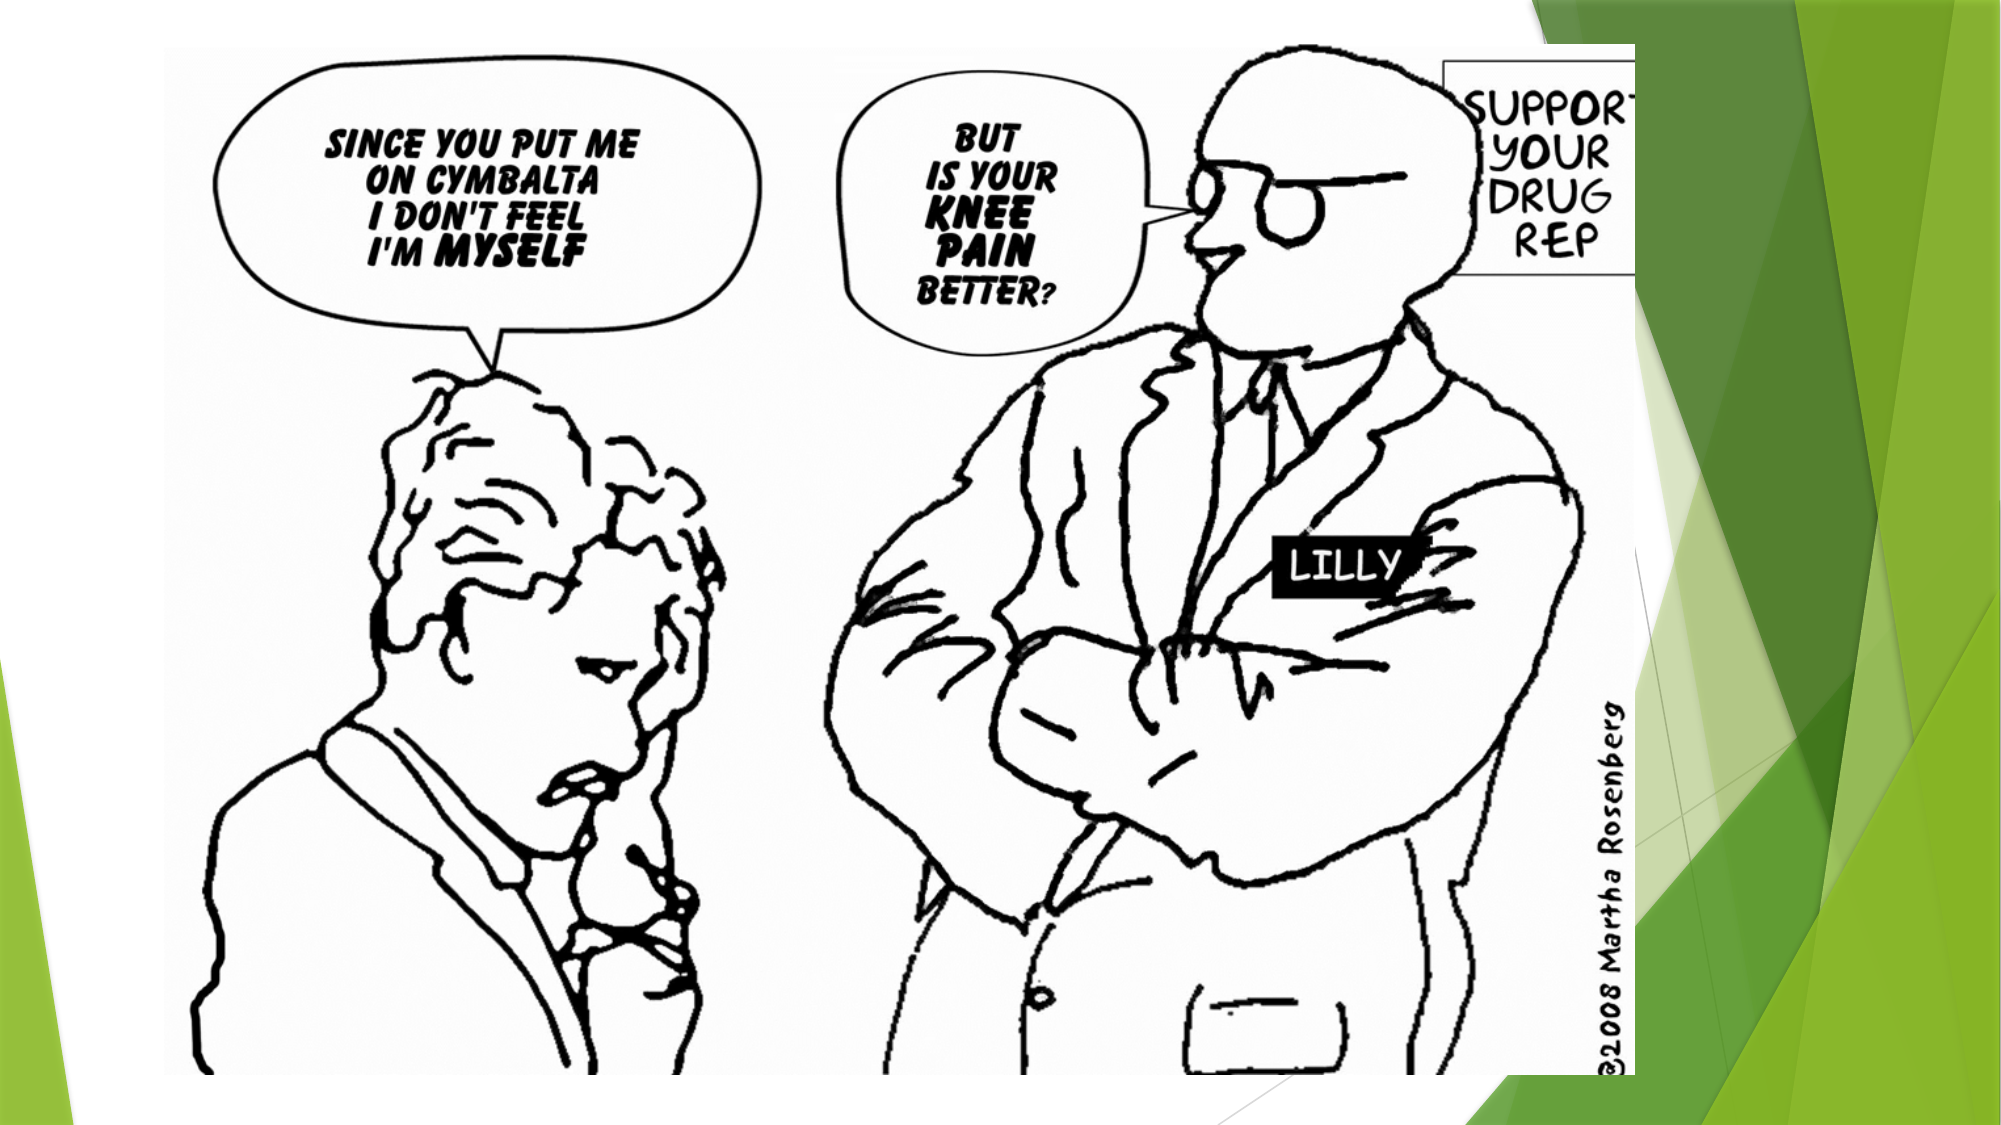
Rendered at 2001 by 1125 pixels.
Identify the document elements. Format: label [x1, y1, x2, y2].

list [162, 44, 1636, 1075]
